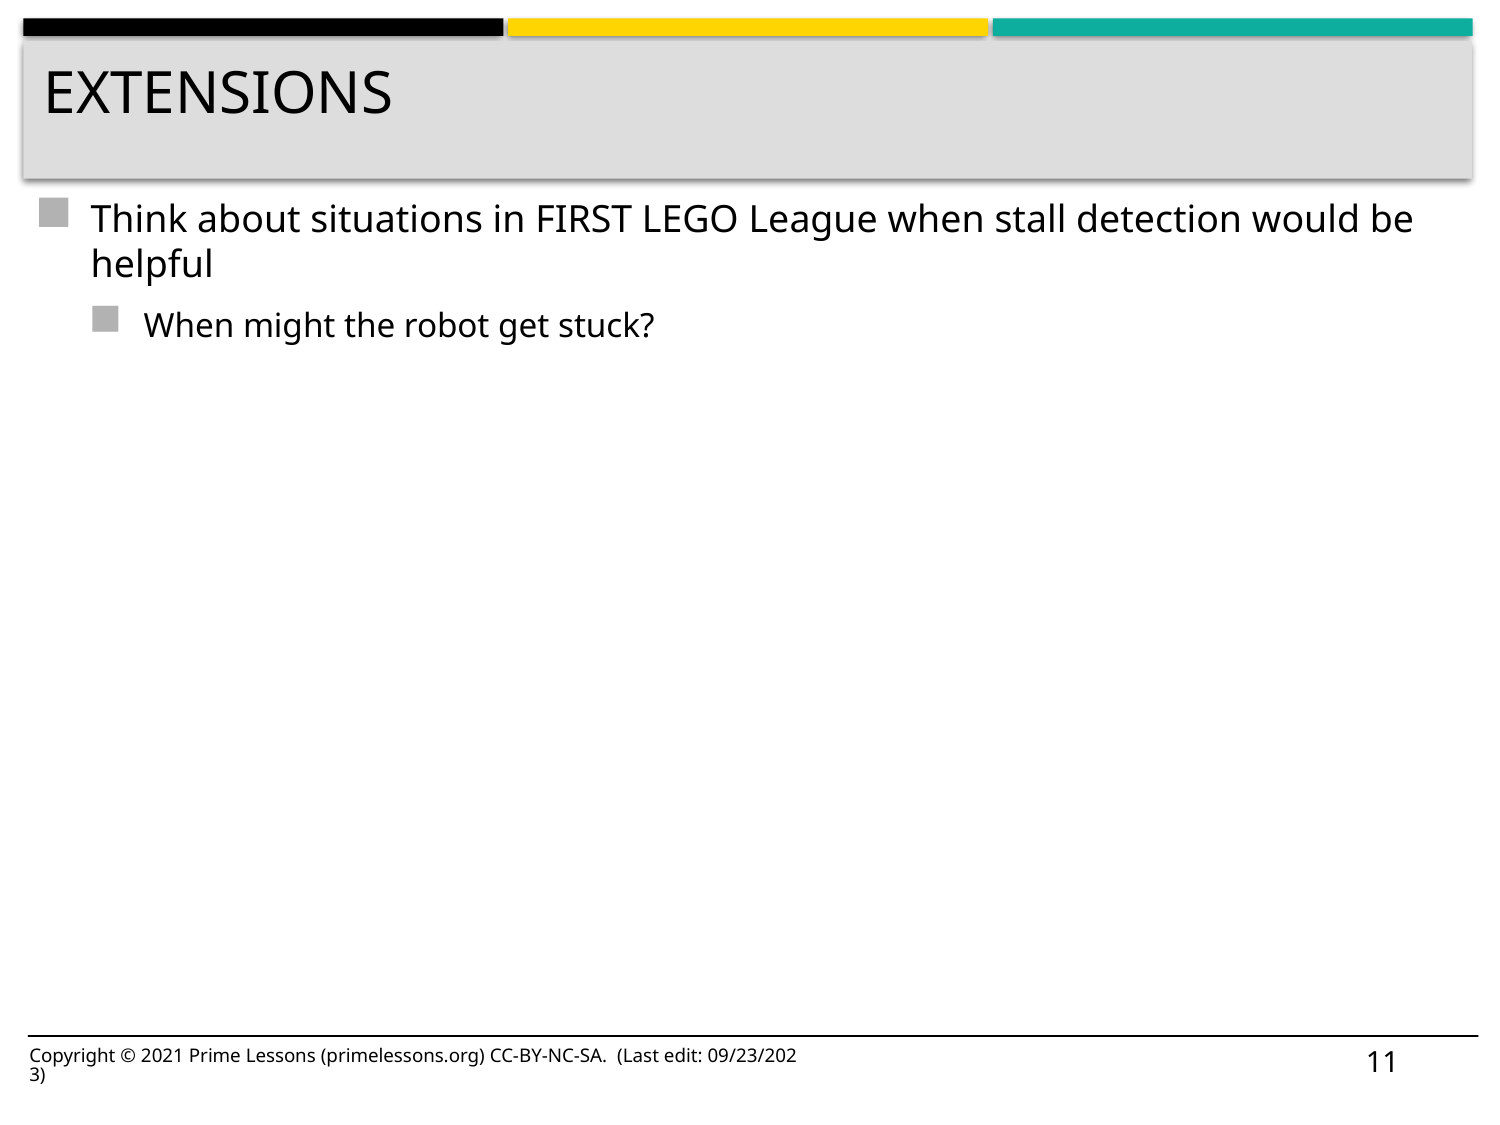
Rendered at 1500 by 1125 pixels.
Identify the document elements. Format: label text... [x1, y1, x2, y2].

slide_number 11 [1351, 1036, 1478, 1097]
footer Copyright © 2021 Prime Lessons (primelessons.org) CC-BY-NC-SA. (Last edit: 09/23/2023) [14, 1036, 814, 1097]
title Extensions [28, 48, 1464, 172]
list Think about situations in FIRST LEGO League when stall detection would be helpful When might the robot get stuck? [25, 187, 1475, 1021]
